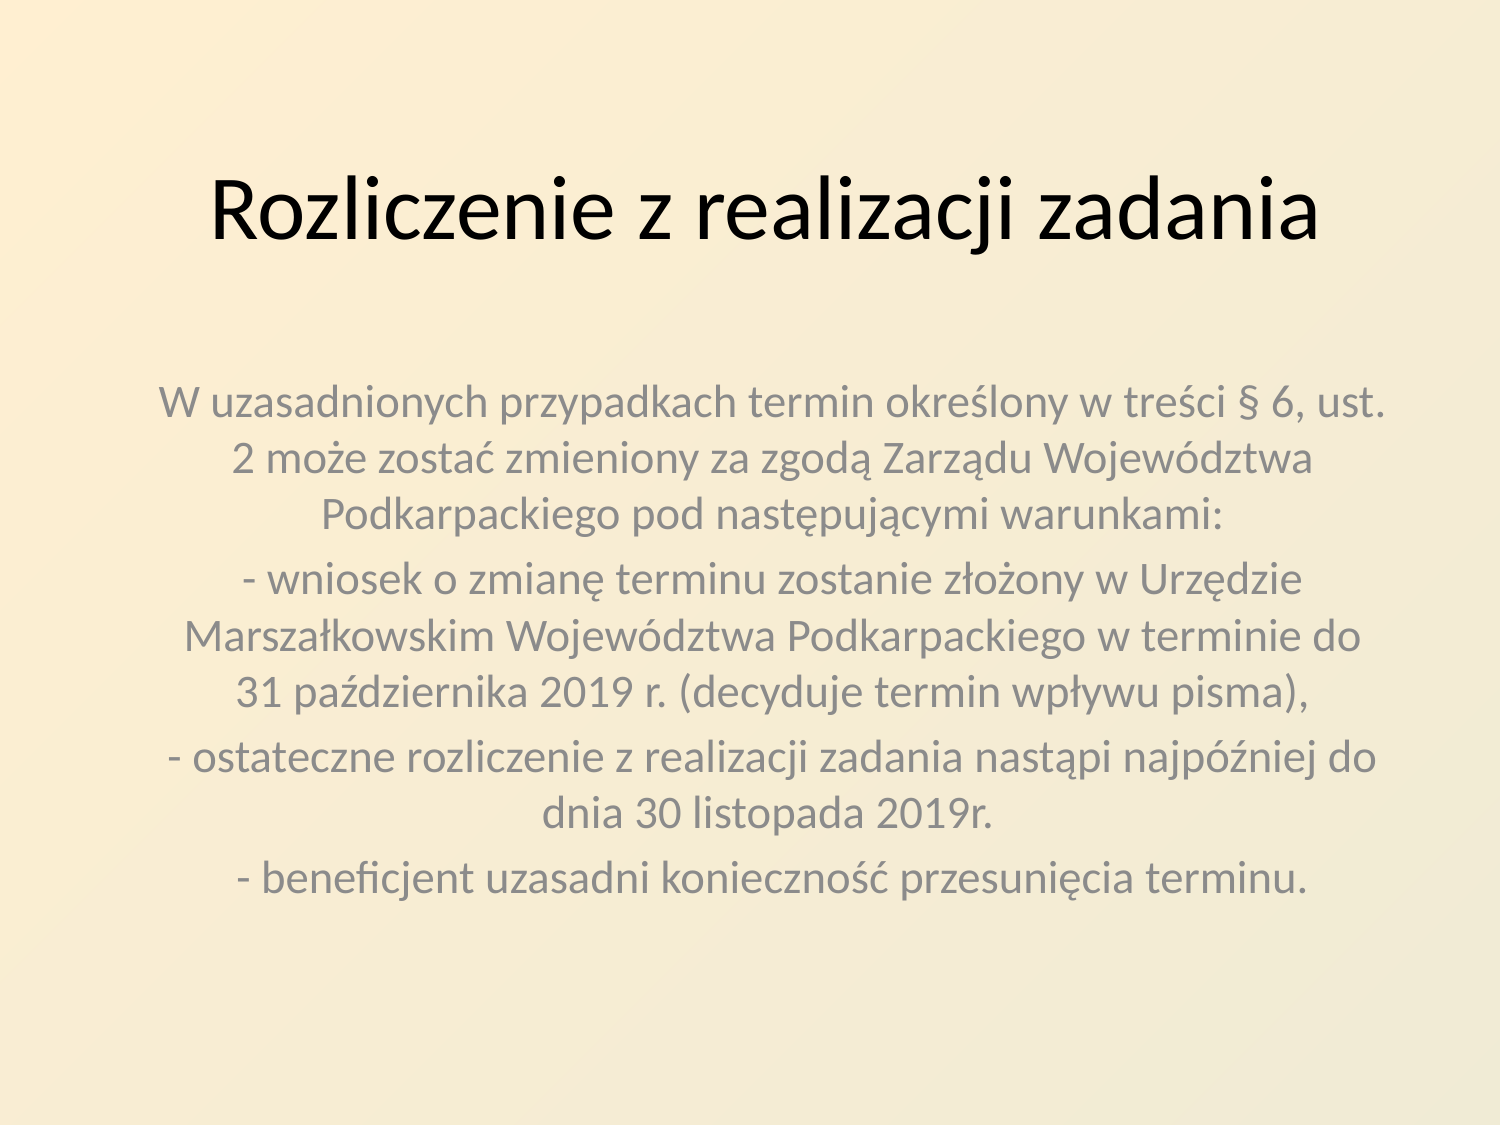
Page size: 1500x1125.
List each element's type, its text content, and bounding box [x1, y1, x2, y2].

title Rozliczenie z realizacji zadania [128, 82, 1404, 324]
subtitle W uzasadnionych przypadkach termin określony w treści § 6, ust. 2 może zostać zmieniony za zgodą Zarządu Województwa Podkarpackiego pod następującymi warunkami: - wniosek o zmianę terminu zostanie złożony w Urzędzie Marszałkowskim Województwa Podkarpackiego w terminie do 31 października 2019 r. (decyduje termin wpływu pisma), - ostateczne rozliczenie z realizacji zadania nastąpi najpóźniej do dnia 30 listopada 2019r. - beneficjent uzasadni konieczność przesunięcia terminu. [140, 363, 1407, 925]
